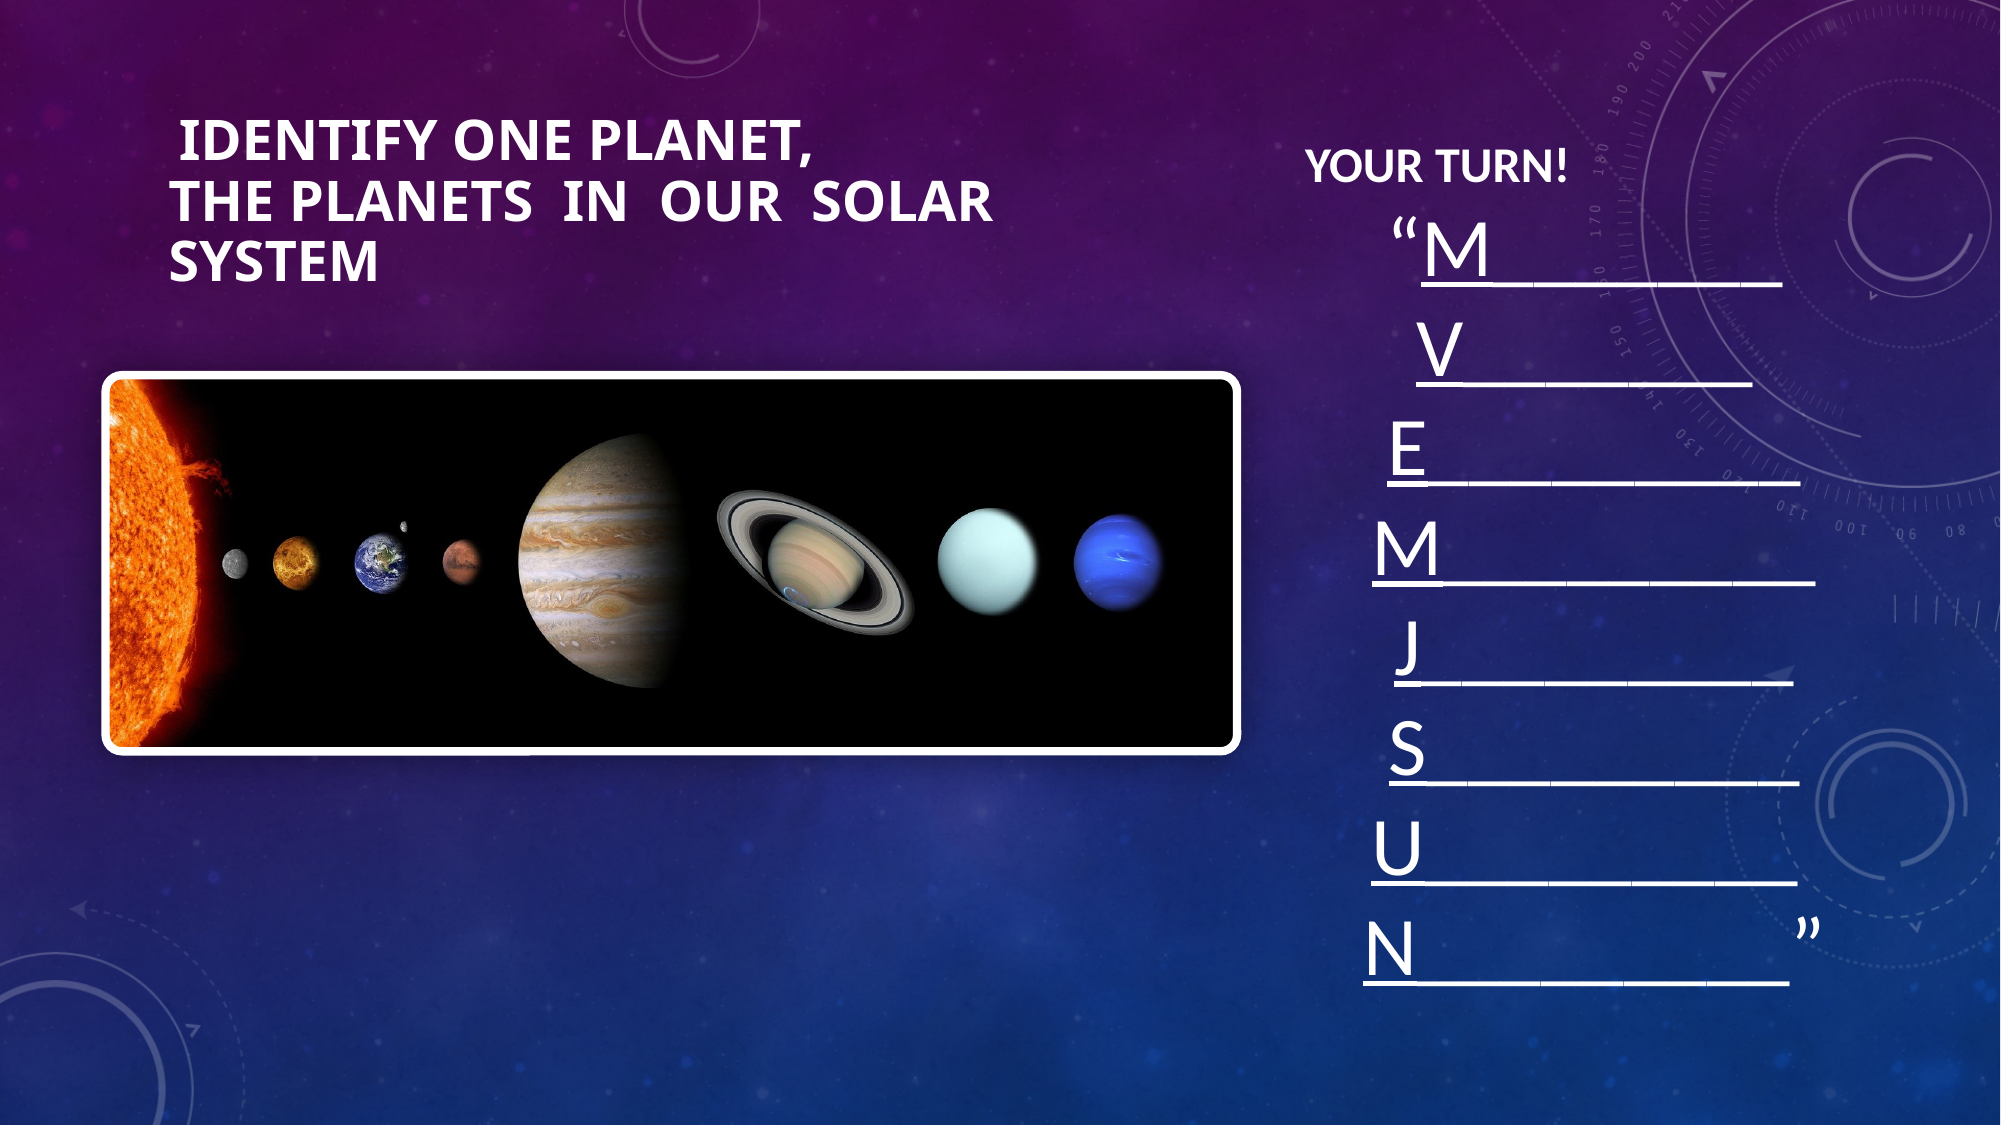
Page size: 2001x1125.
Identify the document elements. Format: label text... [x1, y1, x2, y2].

title IDENTIFY ONE PLANET, THE PLANETS IN OUR SOLAR SYSTEM [153, 104, 1110, 344]
picture [0, 0, 2001, 1125]
list YOUR TURN! “M_______ V_______ E_________ M_________ J_________ S_________ U_________ N_________” [1290, 104, 1899, 1021]
